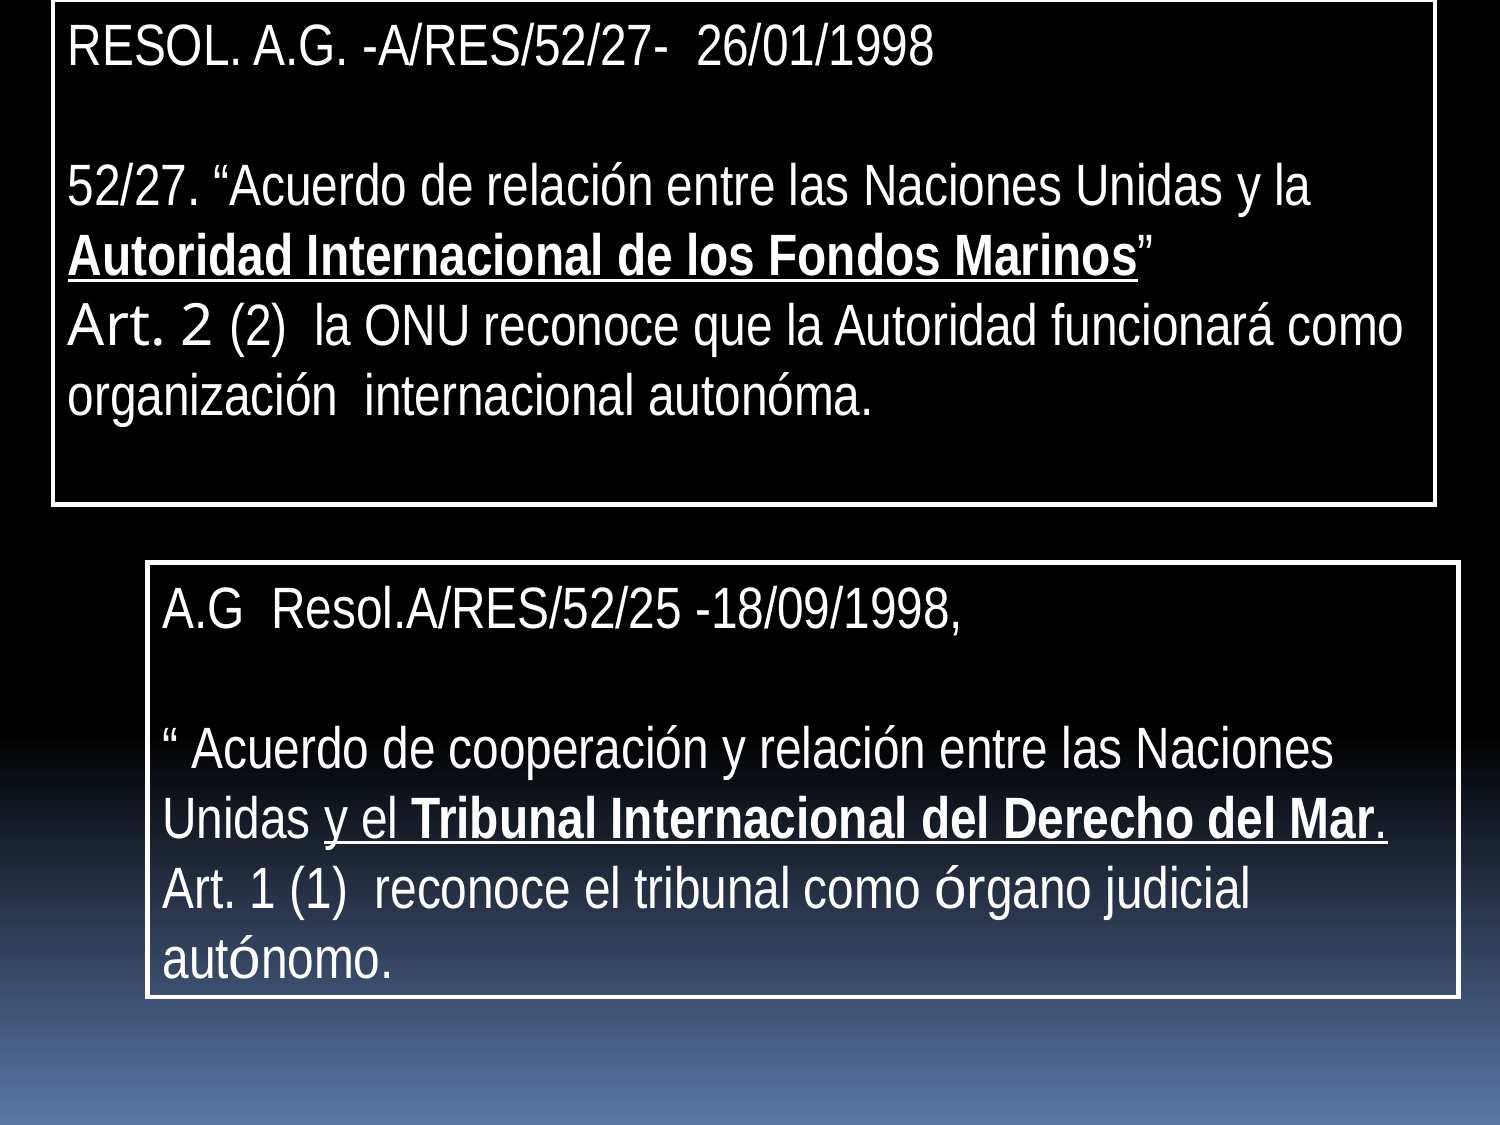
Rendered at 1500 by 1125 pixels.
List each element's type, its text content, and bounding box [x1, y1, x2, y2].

text_box A.G Resol.A/RES/52/25 -18/09/1998, “ Acuerdo de cooperación y relación entre las Naciones Unidas y el Tribunal Internacional del Derecho del Mar. Art. 1 (1) reconoce el tribunal como órgano judicial autónomo. [147, 562, 1459, 998]
text_box RESOL. A.G. -A/RES/52/27- 26/01/1998 52/27. “Acuerdo de relación entre las Naciones Unidas y la Autoridad Internacional de los Fondos Marinos” Art. 2 (2) la ONU reconoce que la Autoridad funcionará como organización internacional autonóma. [53, 0, 1436, 505]
